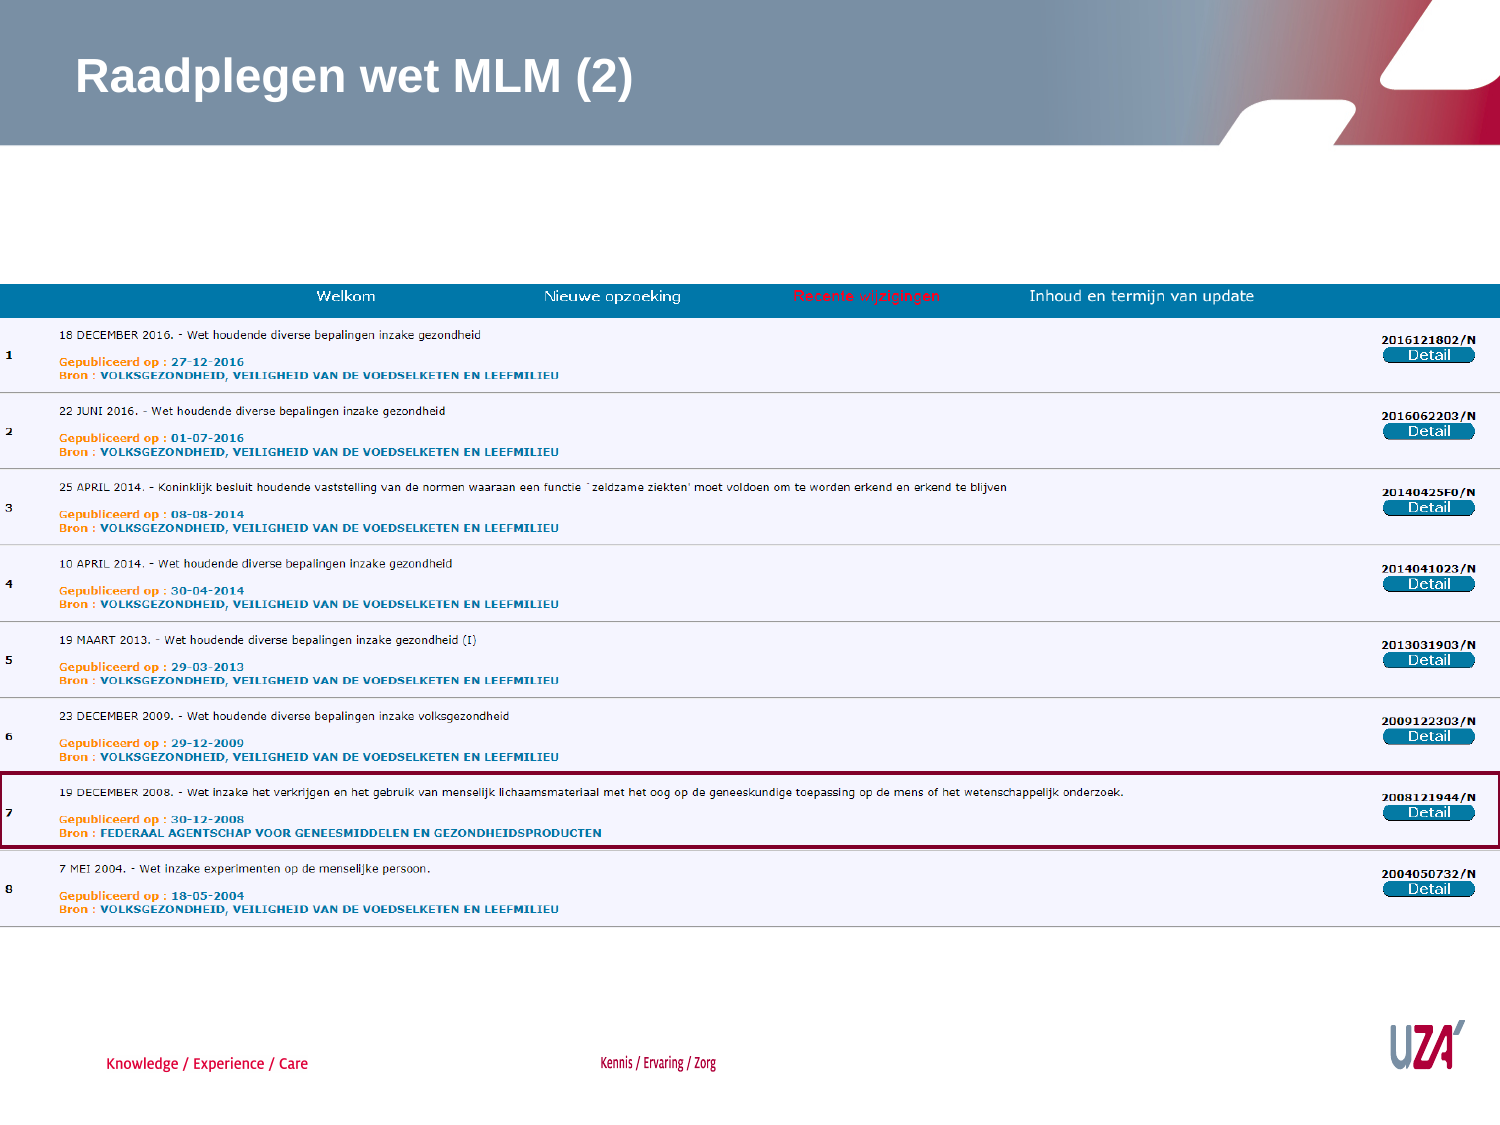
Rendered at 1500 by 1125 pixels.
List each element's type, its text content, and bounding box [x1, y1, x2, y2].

picture [0, 0, 1500, 283]
picture [0, 319, 1500, 1125]
title Raadplegen wet MLM (2) [74, 0, 1377, 146]
